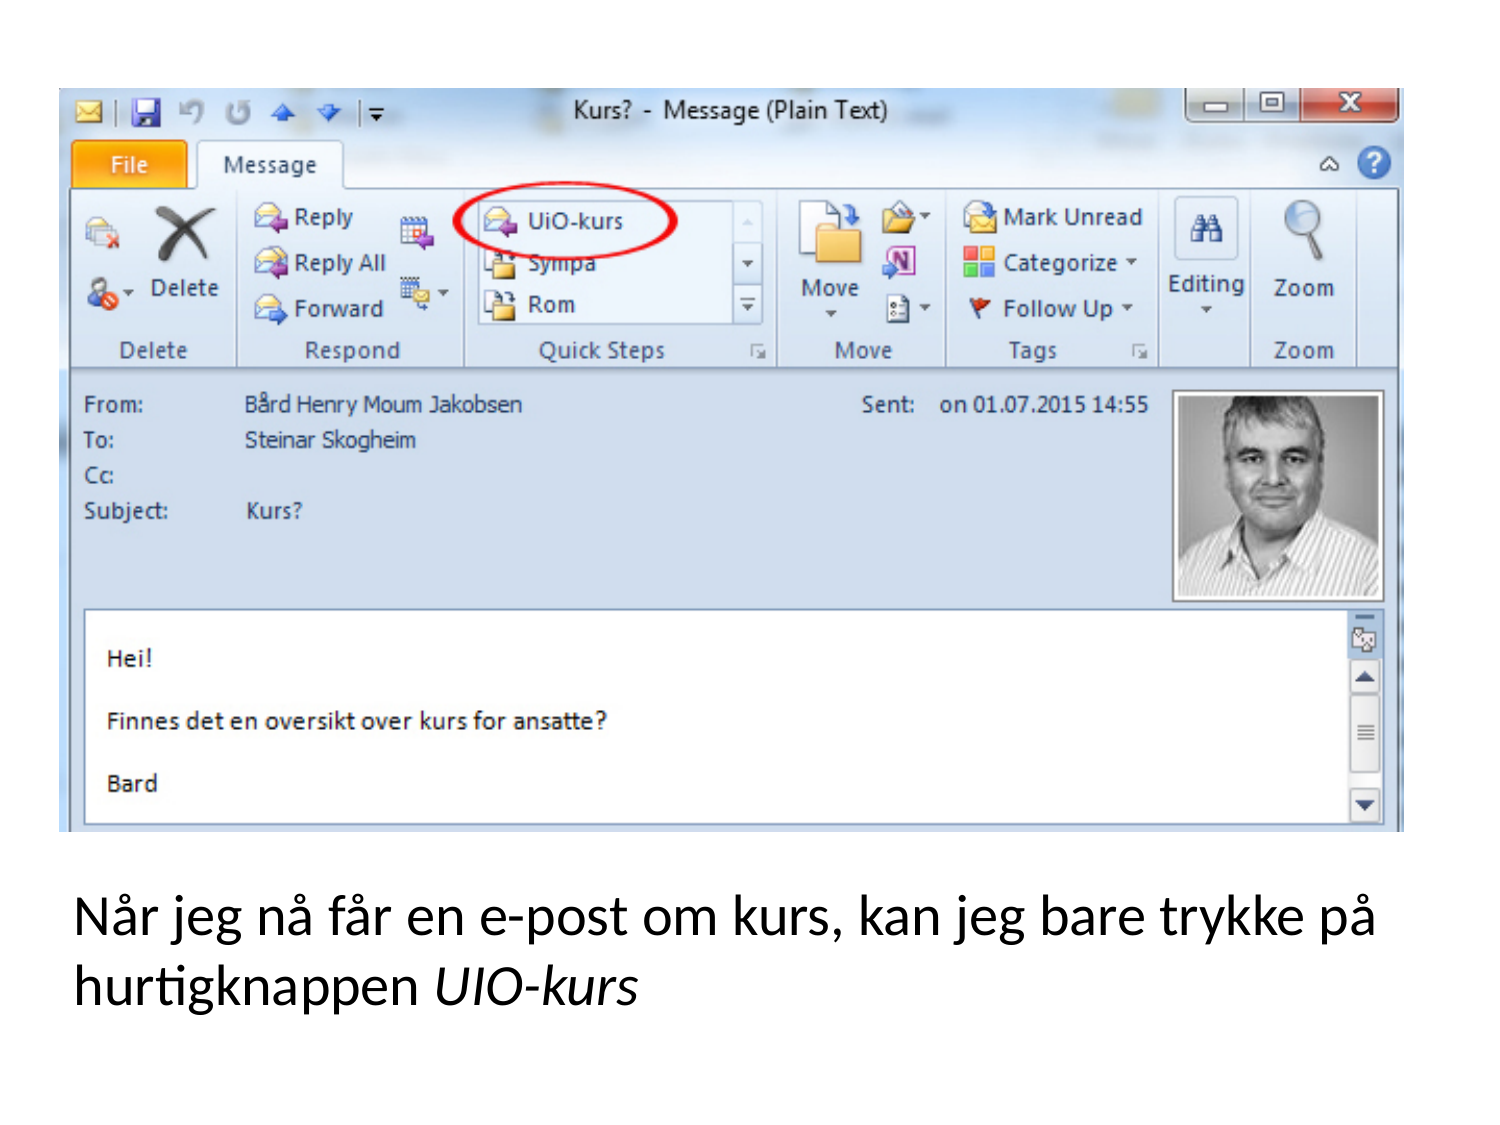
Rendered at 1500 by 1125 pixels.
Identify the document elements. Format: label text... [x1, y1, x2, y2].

picture [59, 88, 1404, 833]
text_box Når jeg nå får en e-post om kurs, kan jeg bare trykke på hurtigknappen UIO-kurs [59, 869, 1403, 1024]
